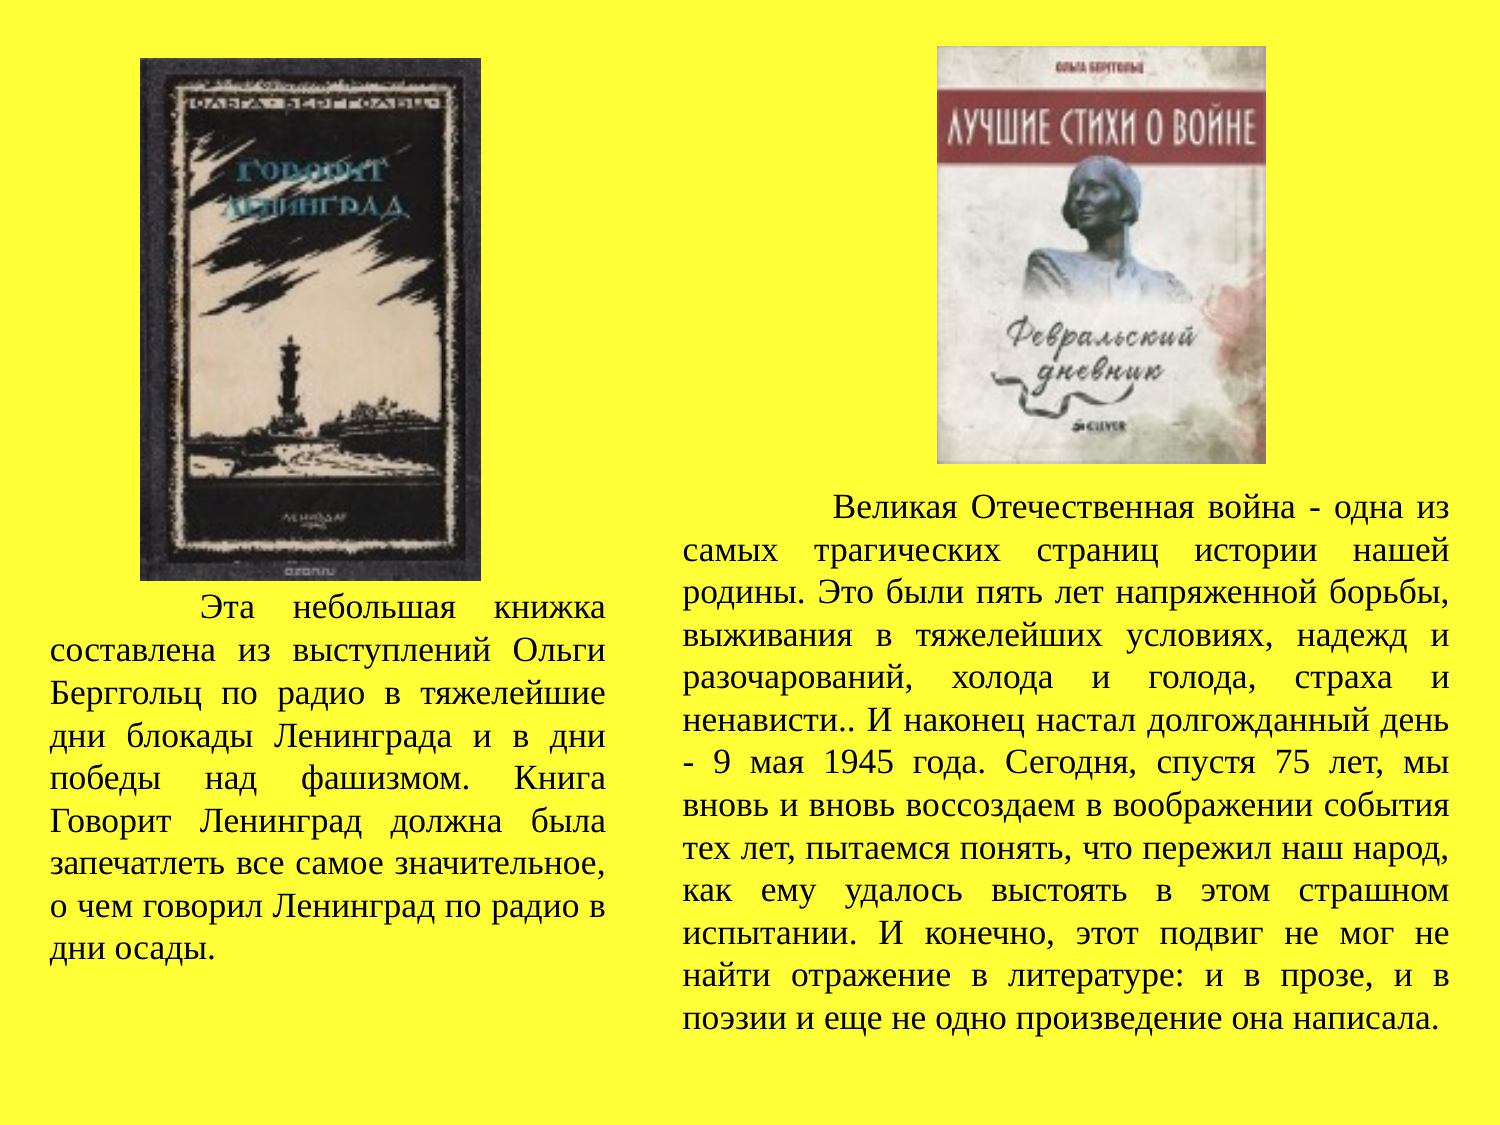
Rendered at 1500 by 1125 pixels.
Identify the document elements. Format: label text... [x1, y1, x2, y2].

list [140, 58, 481, 581]
text_box Великая Отечественная война - одна из самых трагических страниц истории нашей родины. Это были пять лет напряженной борьбы, выживания в тяжелейших условиях, надежд и разочарований, холода и голода, страха и ненависти.. И наконец настал долгожданный день - 9 мая 1945 года. Сегодня, спустя 75 лет, мы вновь и вновь воссоздаем в воображении события тех лет, пытаемся понять, что пережил наш народ, как ему удалось выстоять в этом страшном испытании. И конечно, этот подвиг не мог не найти отражение в литературе: и в прозе, и в поэзии и еще не одно произведение она написала. [667, 473, 1465, 1044]
text_box Эта небольшая книжка составлена из выступлений Ольги Берггольц по радио в тяжелейшие дни блокады Ленинграда и в дни победы над фашизмом. Книга Говорит Ленинград должна была запечатлеть все самое значительное, о чем говорил Ленинград по радио в дни осады. [35, 574, 621, 974]
picture [937, 46, 1266, 465]
